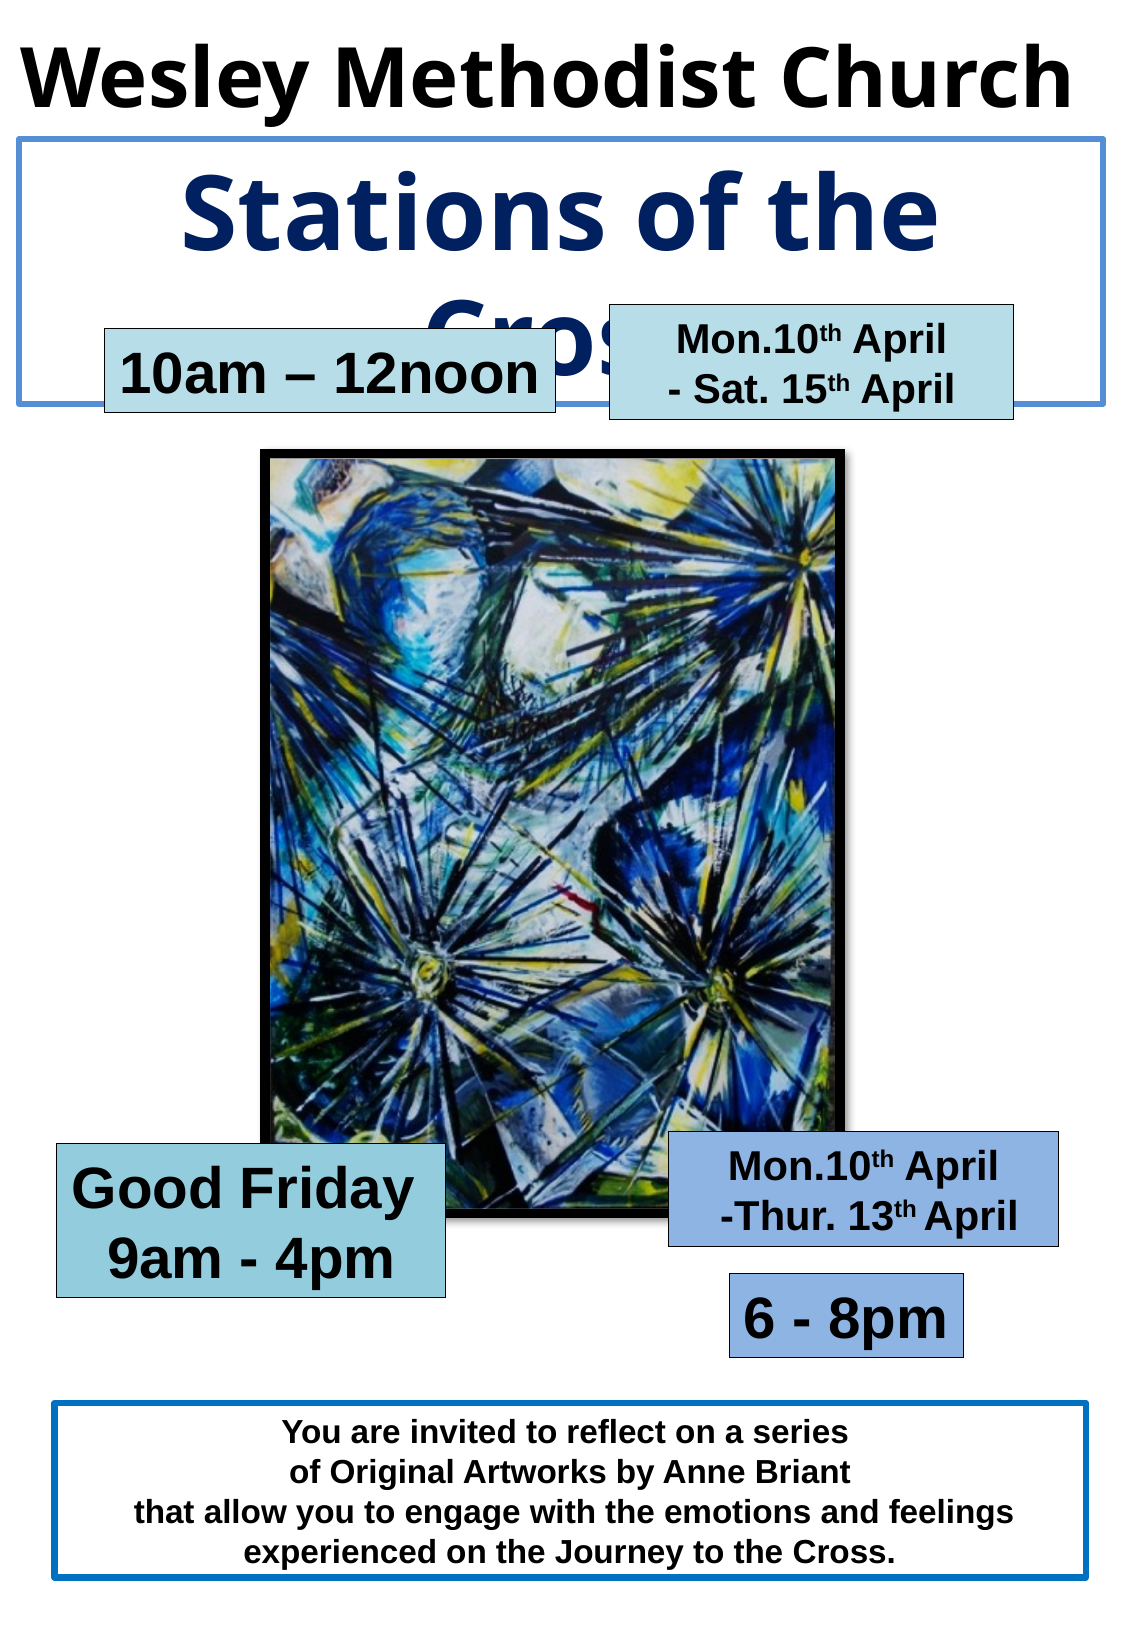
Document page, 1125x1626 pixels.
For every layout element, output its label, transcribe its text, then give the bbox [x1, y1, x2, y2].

text_box You are invited to reflect on a series of Original Artworks by Anne Briant that allow you to engage with the emotions and feelings experienced on the Journey to the Cross. [54, 1403, 1086, 1578]
text_box Stations of the Cross [19, 139, 1104, 404]
text_box Mon.10th April - Sat. 15th April [609, 304, 1014, 420]
text_box Good Friday 9am - 4pm [56, 1143, 446, 1298]
text_box Mon.10th April -Thur. 13th April [668, 1131, 1059, 1247]
picture [177, 459, 928, 1208]
text_box Wesley Methodist Church [0, 0, 1124, 135]
text_box 10am – 12noon [104, 328, 556, 413]
text_box 6 - 8pm [729, 1273, 964, 1358]
